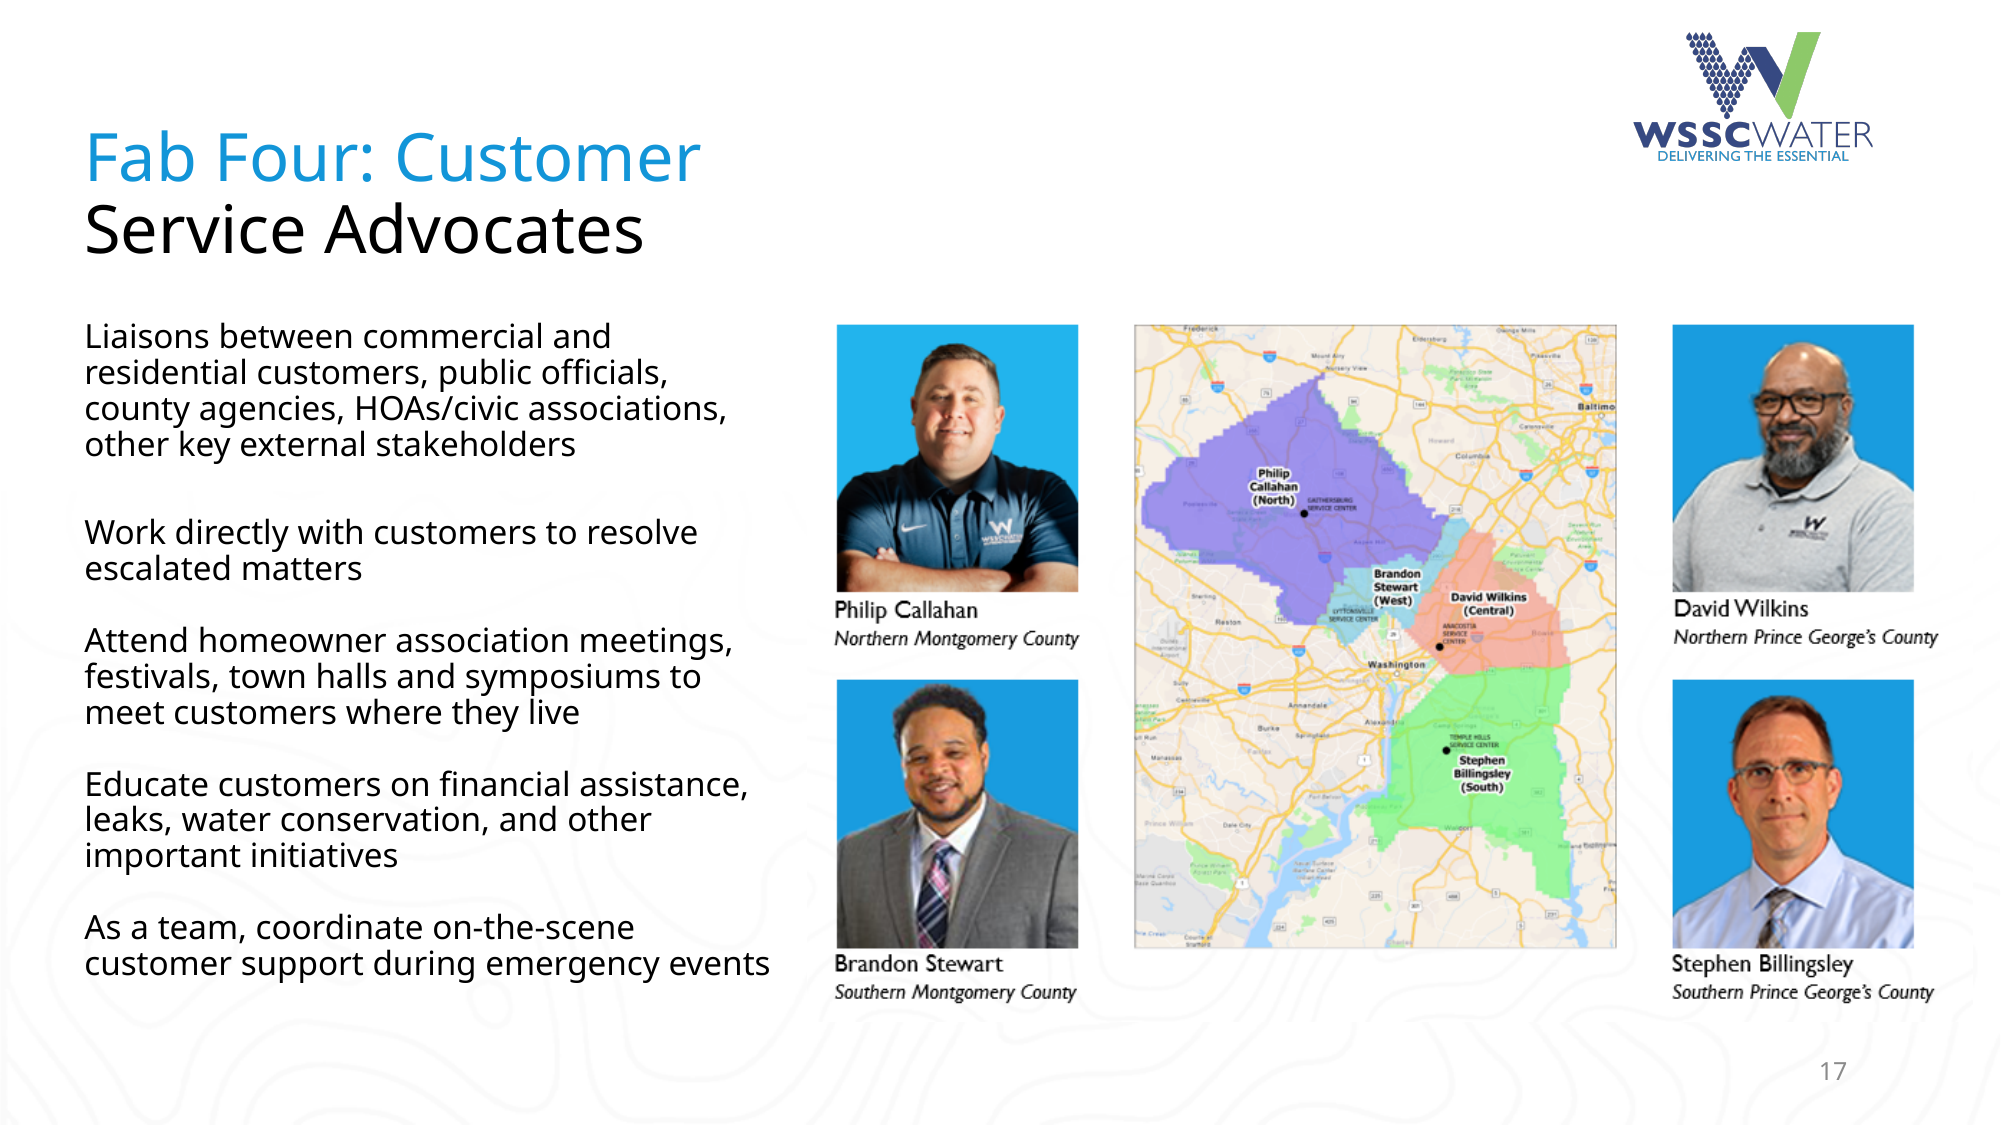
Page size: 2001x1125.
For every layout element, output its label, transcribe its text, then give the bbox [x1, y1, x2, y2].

text_box Liaisons between commercial and residential customers, public officials, county agencies, HOAs/civic associations, other key external stakeholders Work directly with customers to resolve escalated matters Attend homeowner association meetings, festivals, town halls and symposiums to meet customers where they live Educate customers on financial assistance, leaks, water conservation, and other important initiatives As a team, coordinate on-the-scene customer support during emergency events [69, 312, 799, 1066]
picture [0, 0, 2001, 1125]
slide_number 17 [1412, 1042, 1863, 1103]
title Fab Four: Customer Service Advocates [69, 116, 753, 288]
